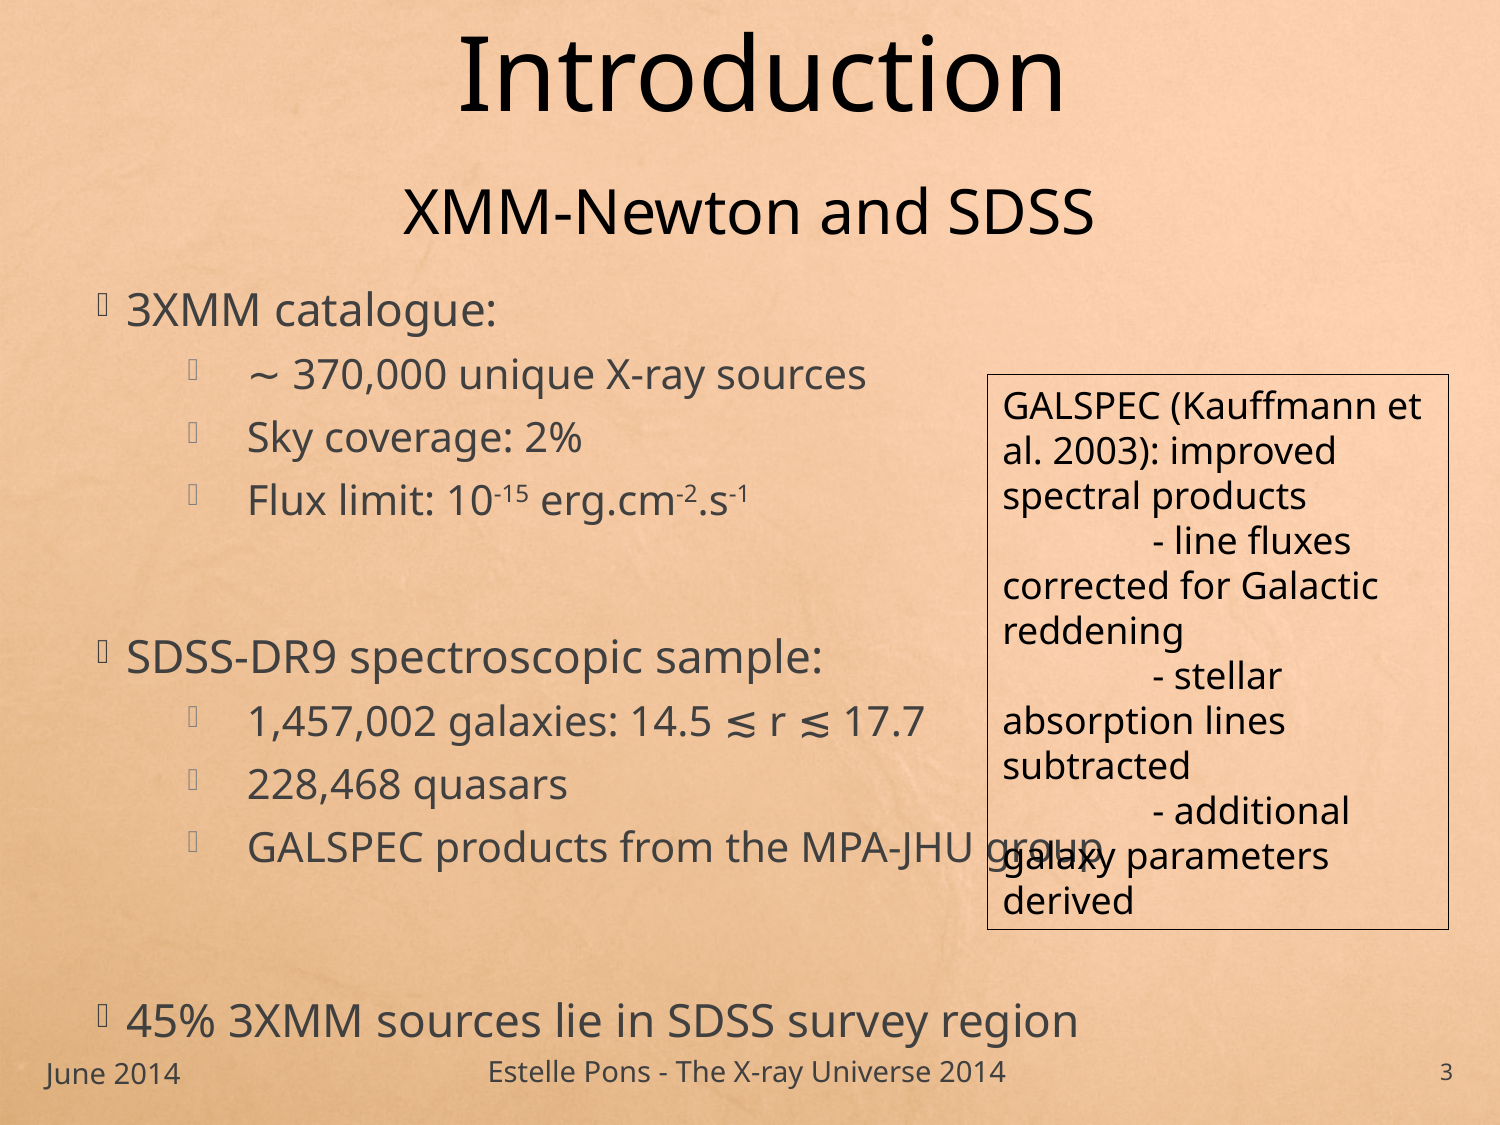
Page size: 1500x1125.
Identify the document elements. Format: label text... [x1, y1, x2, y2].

slide_number 3 [1118, 1042, 1469, 1103]
footer Estelle Pons - The X-ray Universe 2014 [408, 1043, 1086, 1104]
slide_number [30, 1042, 381, 1103]
title XMM-Newton and SDSS [81, 140, 1419, 255]
text_box Introduction [81, 15, 1419, 140]
text_box GALSPEC (Kauffmann et al. 2003): improved spectral products - line fluxes corrected for Galactic reddening - stellar absorption lines subtracted - additional galaxy parameters derived [987, 374, 1449, 930]
list 3XMM catalogue: ∼ 370,000 unique X-ray sources Sky coverage: 2% Flux limit: 10-15 erg.cm-2.s-1 SDSS-DR9 spectroscopic sample: 1,457,002 galaxies: 14.5 ≲ r ≲ 17.7 228,468 quasars GALSPEC products from the MPA-JHU group 45% 3XMM sources lie in SDSS survey region [81, 273, 1419, 1096]
